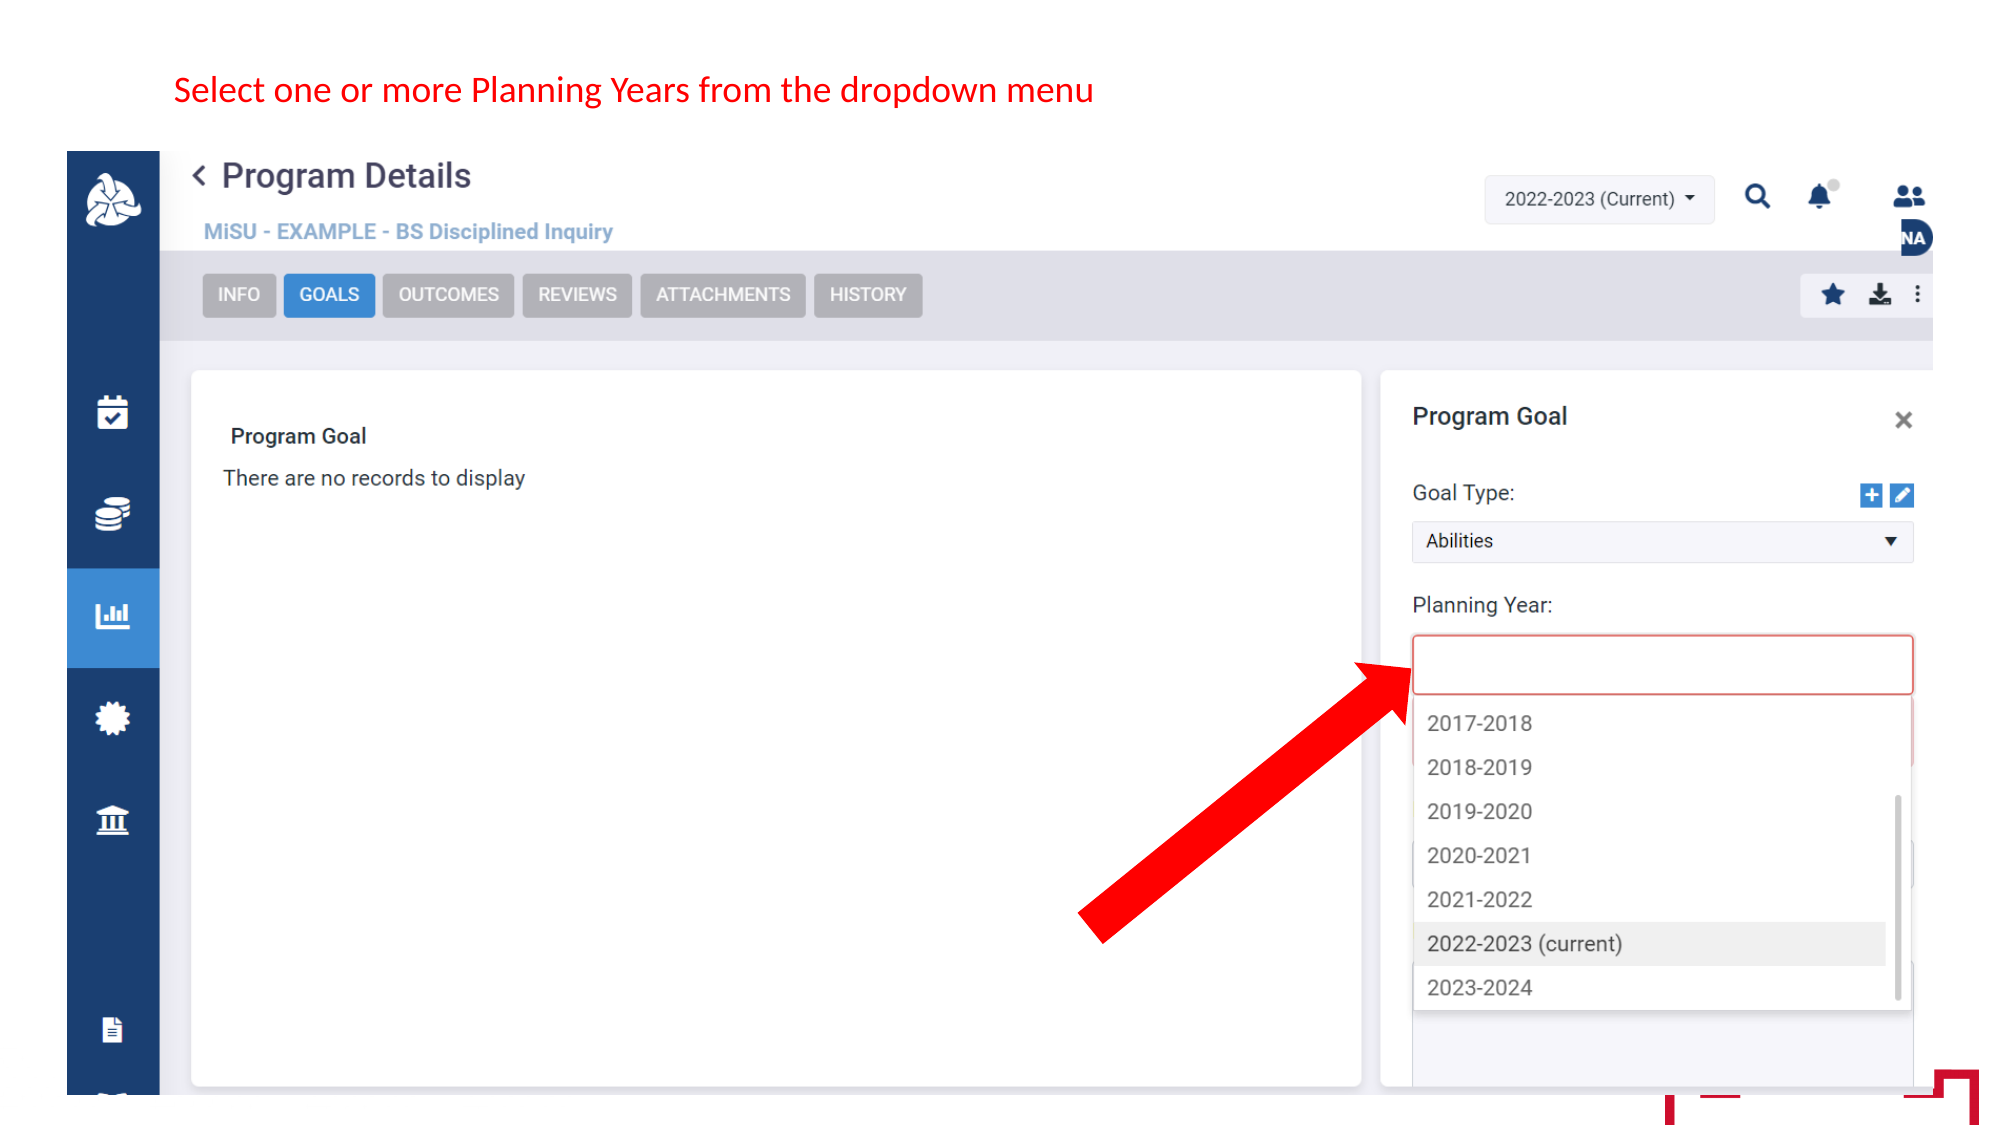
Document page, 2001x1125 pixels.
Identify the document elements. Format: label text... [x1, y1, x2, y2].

text_box Select one or more Planning Years from the dropdown menu [158, 57, 1923, 118]
picture [0, 151, 1981, 1125]
